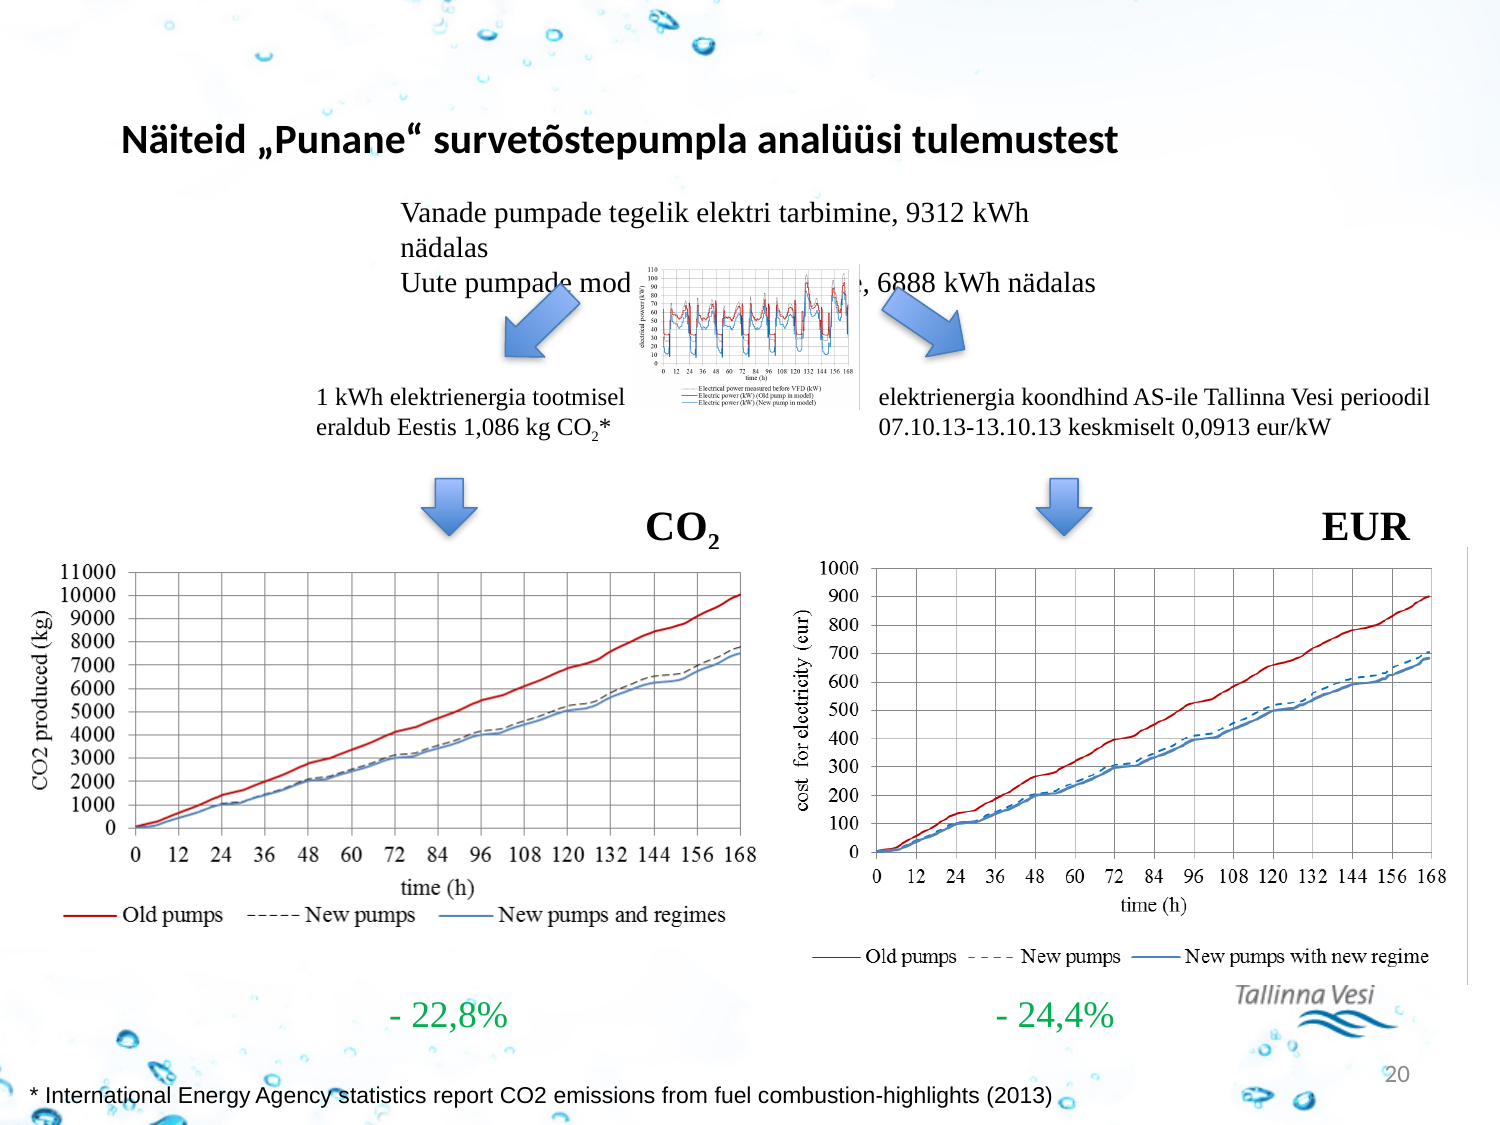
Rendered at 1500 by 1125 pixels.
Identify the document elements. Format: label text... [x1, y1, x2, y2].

text_box Näiteid „Punane“ survetõstepumpla analüüsi tulemustest [106, 104, 1425, 169]
text_box EUR [1307, 491, 1479, 557]
text_box [420, 477, 478, 537]
text_box CO2 [630, 491, 802, 548]
text_box Vanade pumpade tegelik elektri tarbimine, 9312 kWh nädalas Uute pumpade modelleeritud tarbimine, 6888 kWh nädalas [385, 185, 1139, 306]
picture [0, 0, 1500, 1125]
text_box 1 kWh elektrienergia tootmisel eraldub Eestis 1,086 kg CO2* [301, 373, 702, 452]
text_box - 22,8% [374, 982, 524, 1043]
text_box [881, 286, 966, 358]
text_box - 24,4% [980, 993, 1130, 1043]
text_box [1035, 477, 1093, 537]
slide_number 20 [1074, 1042, 1425, 1103]
text_box elektrienergia koondhind AS-ile Tallinna Vesi perioodil 07.10.13-13.10.13 keskmiselt 0,0913 eur/kW [864, 373, 1468, 448]
text_box * International Energy Agency statistics report CO2 emissions from fuel combustion-highlights (2013) [14, 1073, 1076, 1116]
text_box [504, 282, 581, 358]
